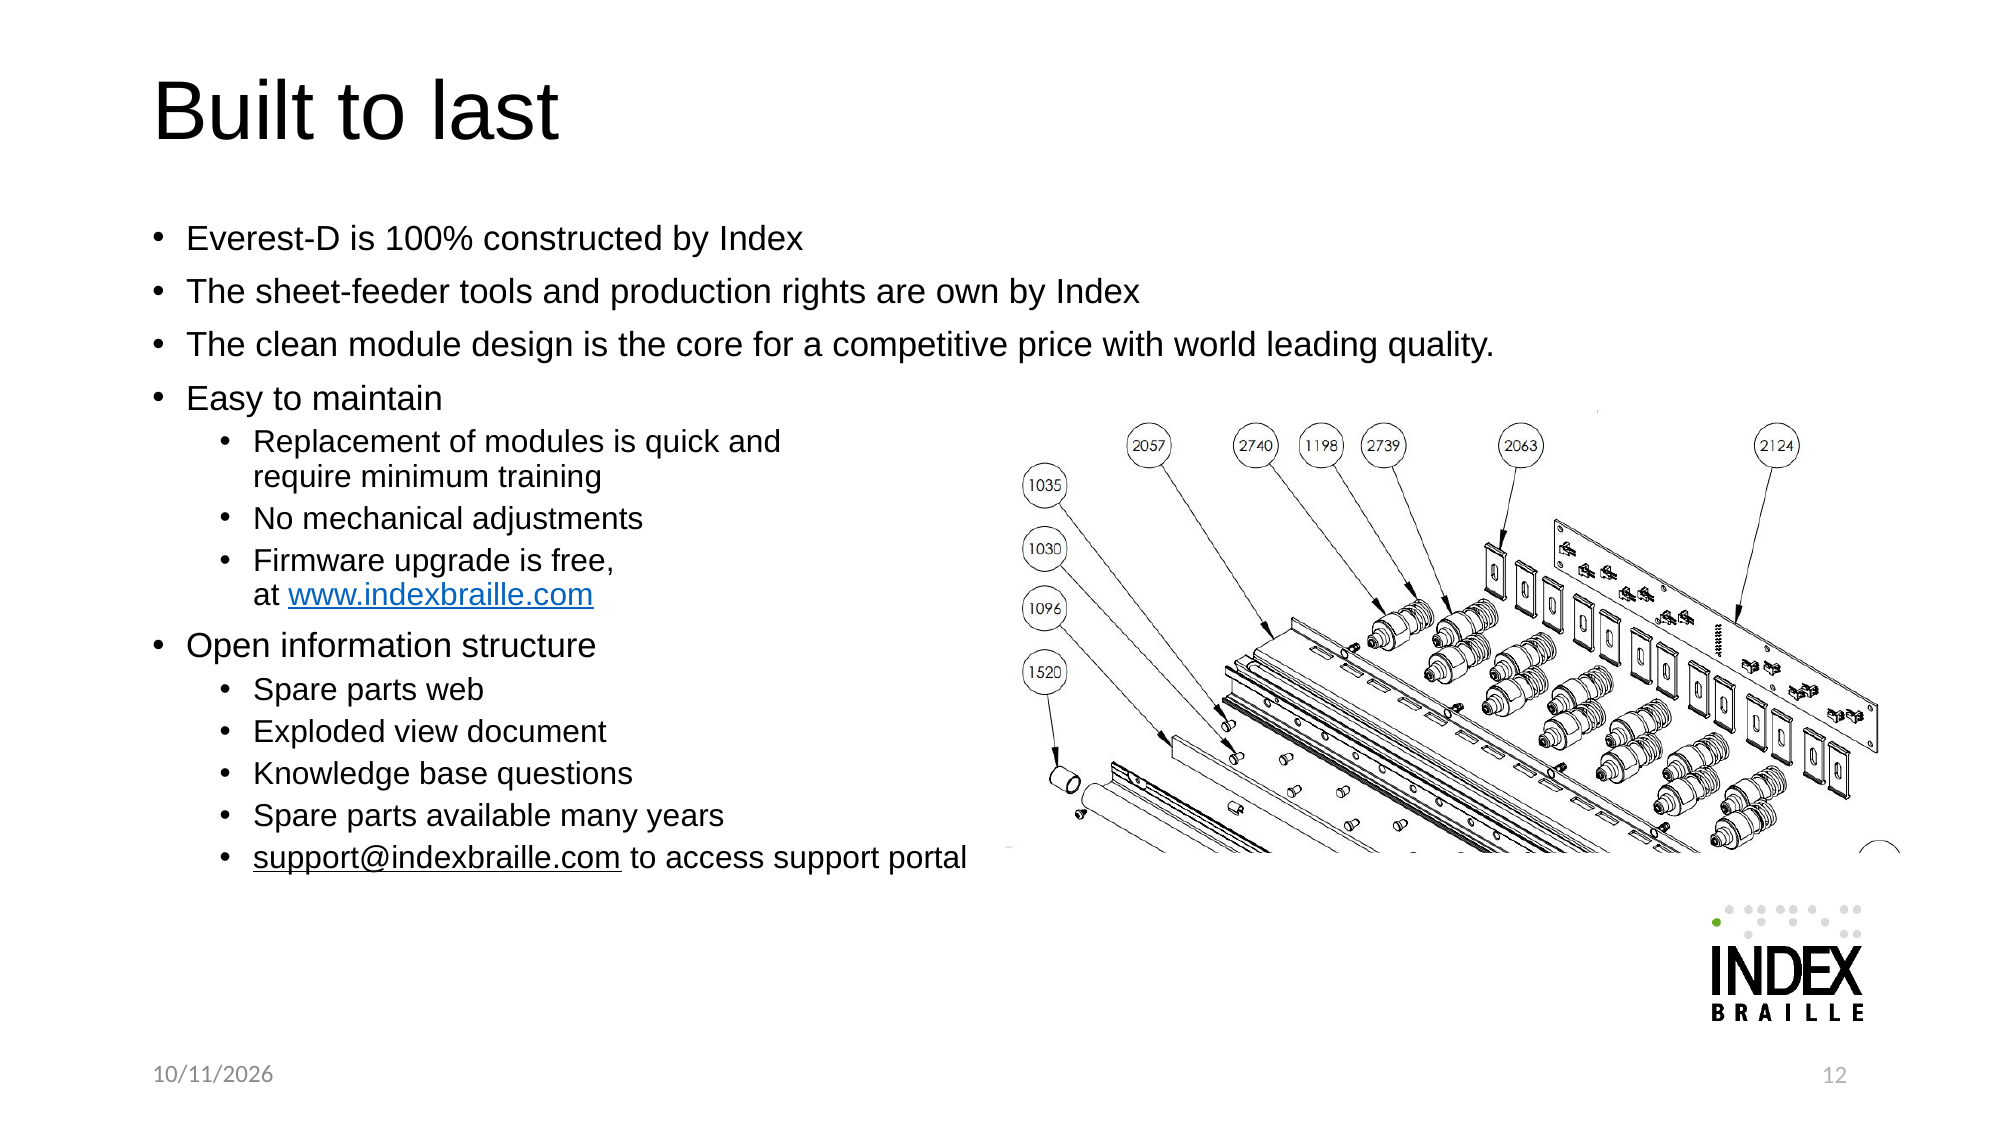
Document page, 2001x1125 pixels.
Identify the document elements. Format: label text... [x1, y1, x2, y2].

list Everest-D is 100% constructed by Index The sheet-feeder tools and production rights are own by Index The clean module design is the core for a competitive price with world leading quality. Easy to maintain Replacement of modules is quick and require minimum training No mechanical adjustments Firmware upgrade is free, at www.indexbraille.com Open information structure Spare parts web Exploded view document Knowledge base questions Spare parts available many years support@indexbraille.com to access support portal [137, 212, 1863, 884]
slide_number 12 [1456, 1043, 1863, 1104]
picture [1712, 905, 1863, 1021]
title Built to last [137, 59, 1863, 166]
picture [1005, 410, 1907, 853]
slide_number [137, 1042, 317, 1103]
